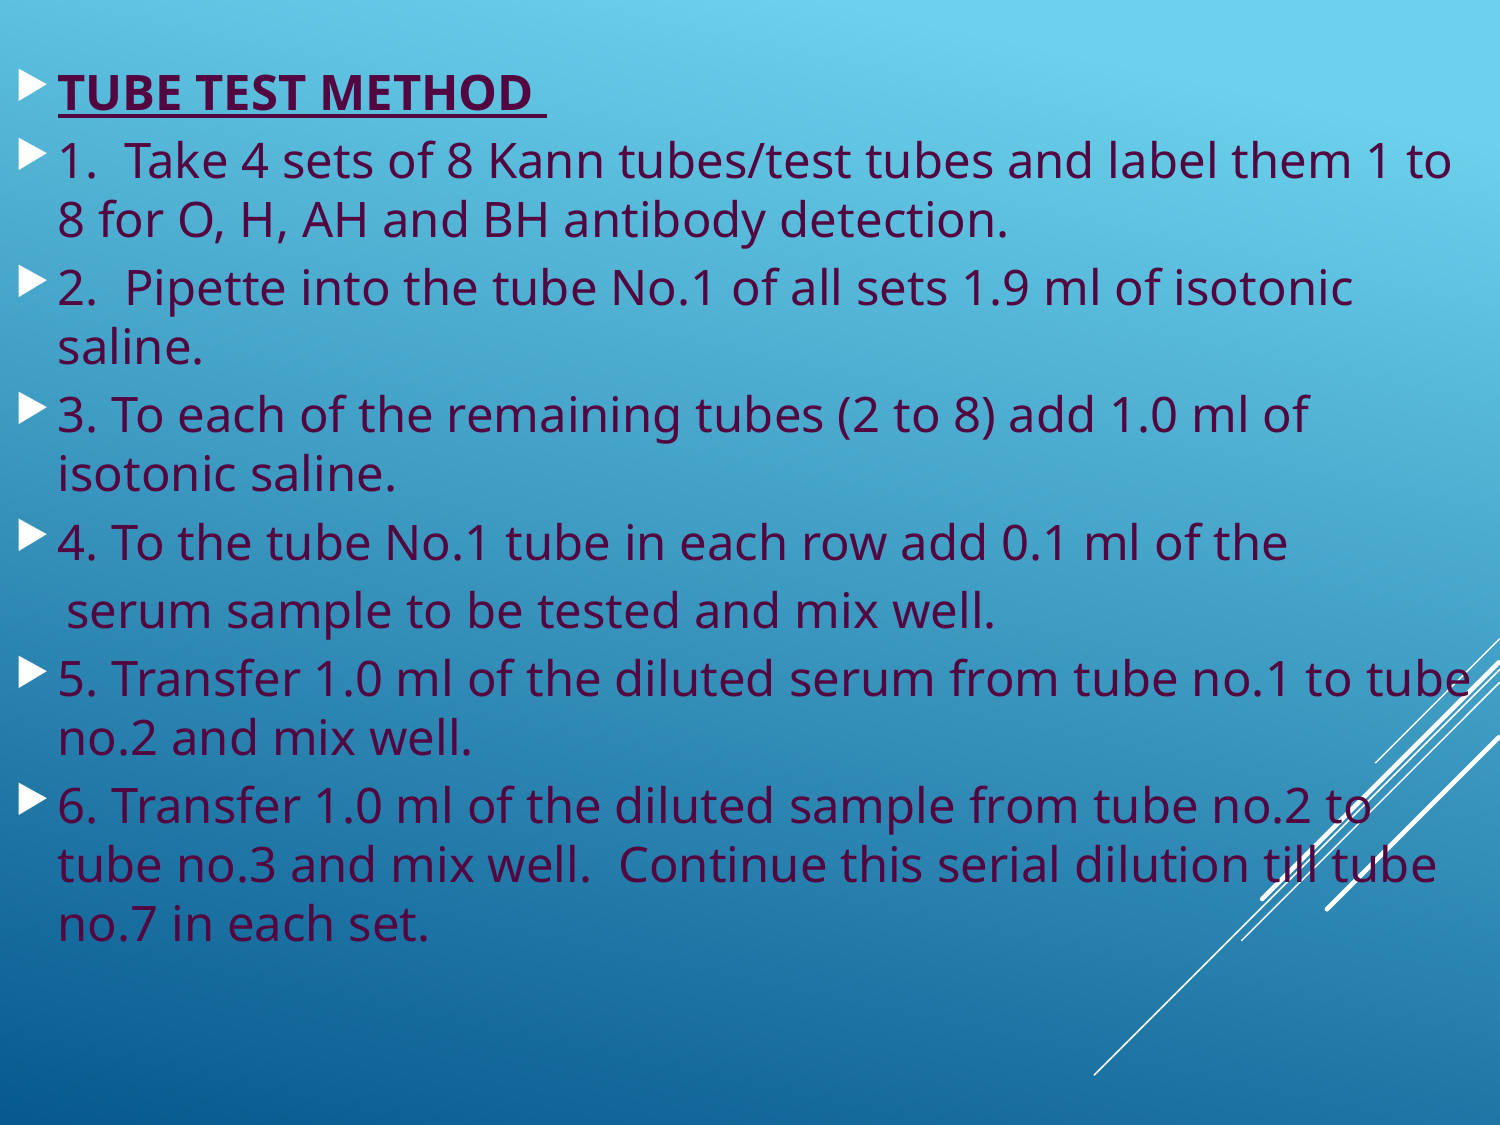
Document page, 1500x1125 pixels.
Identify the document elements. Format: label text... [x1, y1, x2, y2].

list TUBE TEST METHOD 1. Take 4 sets of 8 Kann tubes/test tubes and label them 1 to 8 for O, H, AH and BH antibody detection. 2. Pipette into the tube No.1 of all sets 1.9 ml of isotonic saline. 3. To each of the remaining tubes (2 to 8) add 1.0 ml of isotonic saline. 4. To the tube No.1 tube in each row add 0.1 ml of the serum sample to be tested and mix well. 5. Transfer 1.0 ml of the diluted serum from tube no.1 to tube no.2 and mix well. 6. Transfer 1.0 ml of the diluted sample from tube no.2 to tube no.3 and mix well. Continue this serial dilution till tube no.7 in each set. [0, 50, 1500, 963]
